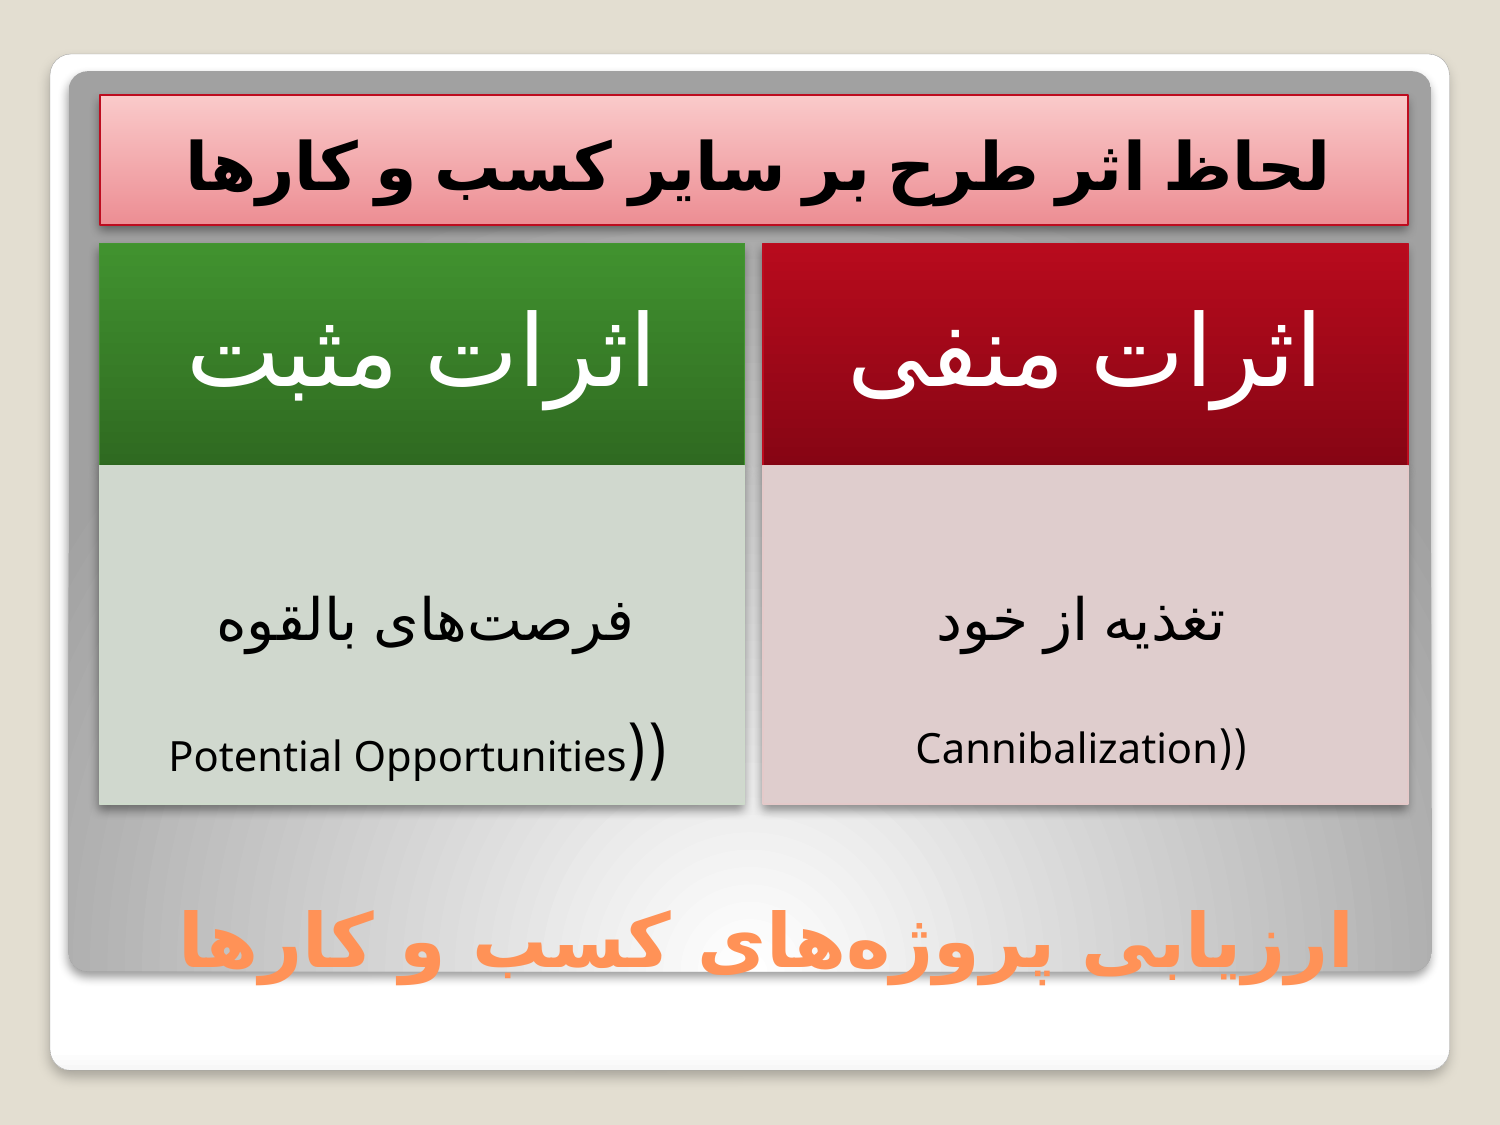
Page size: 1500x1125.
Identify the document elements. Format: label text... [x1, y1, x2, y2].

title ارزیابی پروژه‌های کسب و کارها [82, 817, 1425, 990]
text_box اثرات منفی [762, 243, 1409, 465]
text_box فرصت‌های بالقوه ((Potential Opportunities [99, 465, 745, 805]
list لحاظ اثر طرح بر سایر کسب و کارها [99, 94, 1409, 226]
text_box تغذیه از خود ((Cannibalization [762, 465, 1409, 805]
text_box اثرات مثبت [99, 243, 745, 465]
